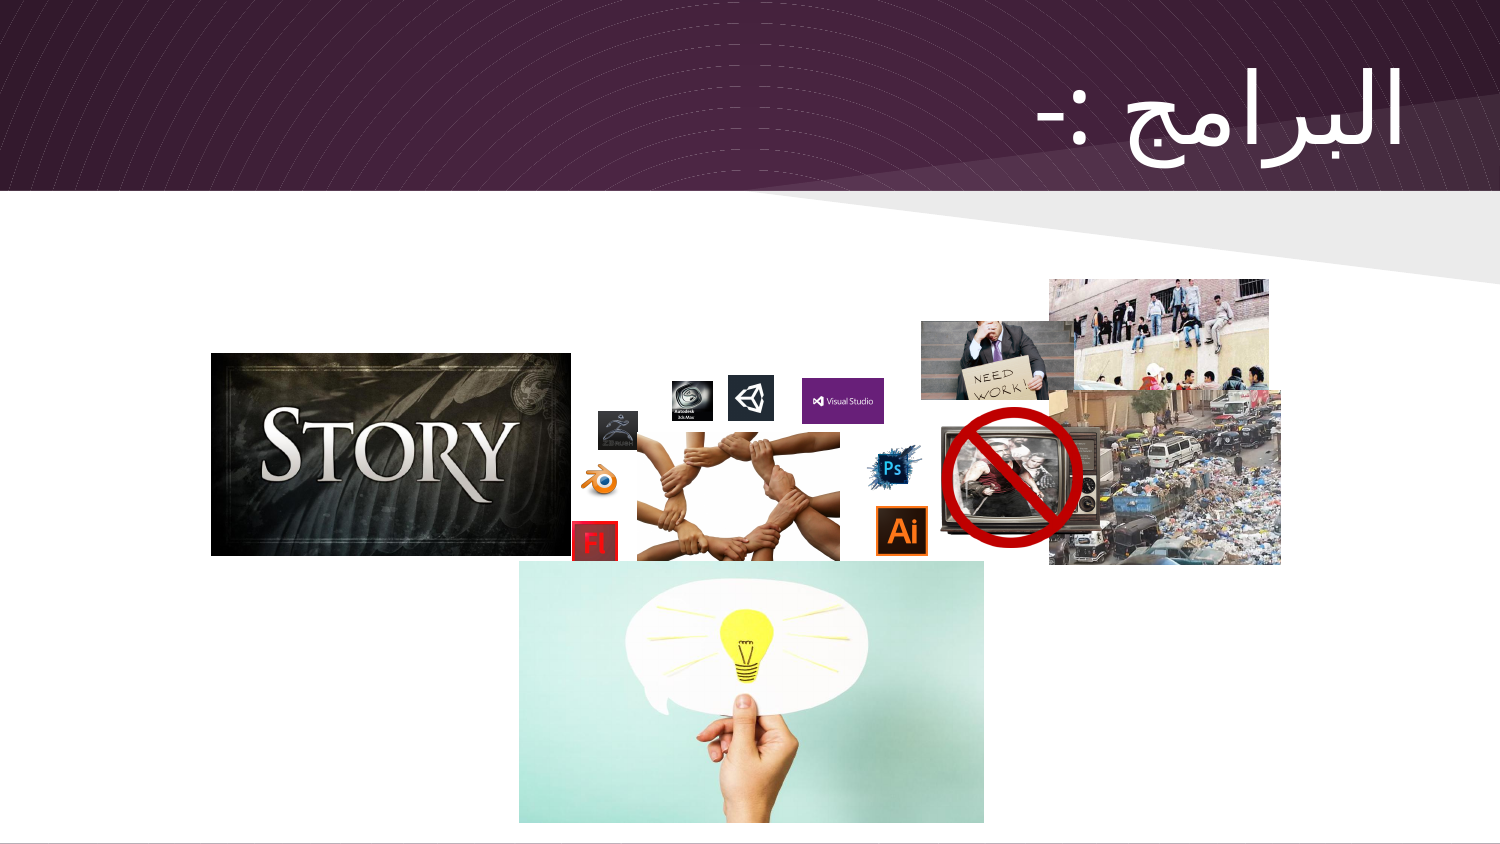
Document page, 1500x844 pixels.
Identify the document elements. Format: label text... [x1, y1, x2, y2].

picture [580, 464, 621, 500]
picture [727, 374, 775, 422]
picture [211, 353, 984, 823]
picture [921, 279, 1282, 565]
title -: البرامج [75, 33, 1425, 175]
picture [801, 377, 884, 425]
picture [862, 438, 924, 500]
picture [672, 381, 713, 422]
picture [876, 506, 928, 557]
